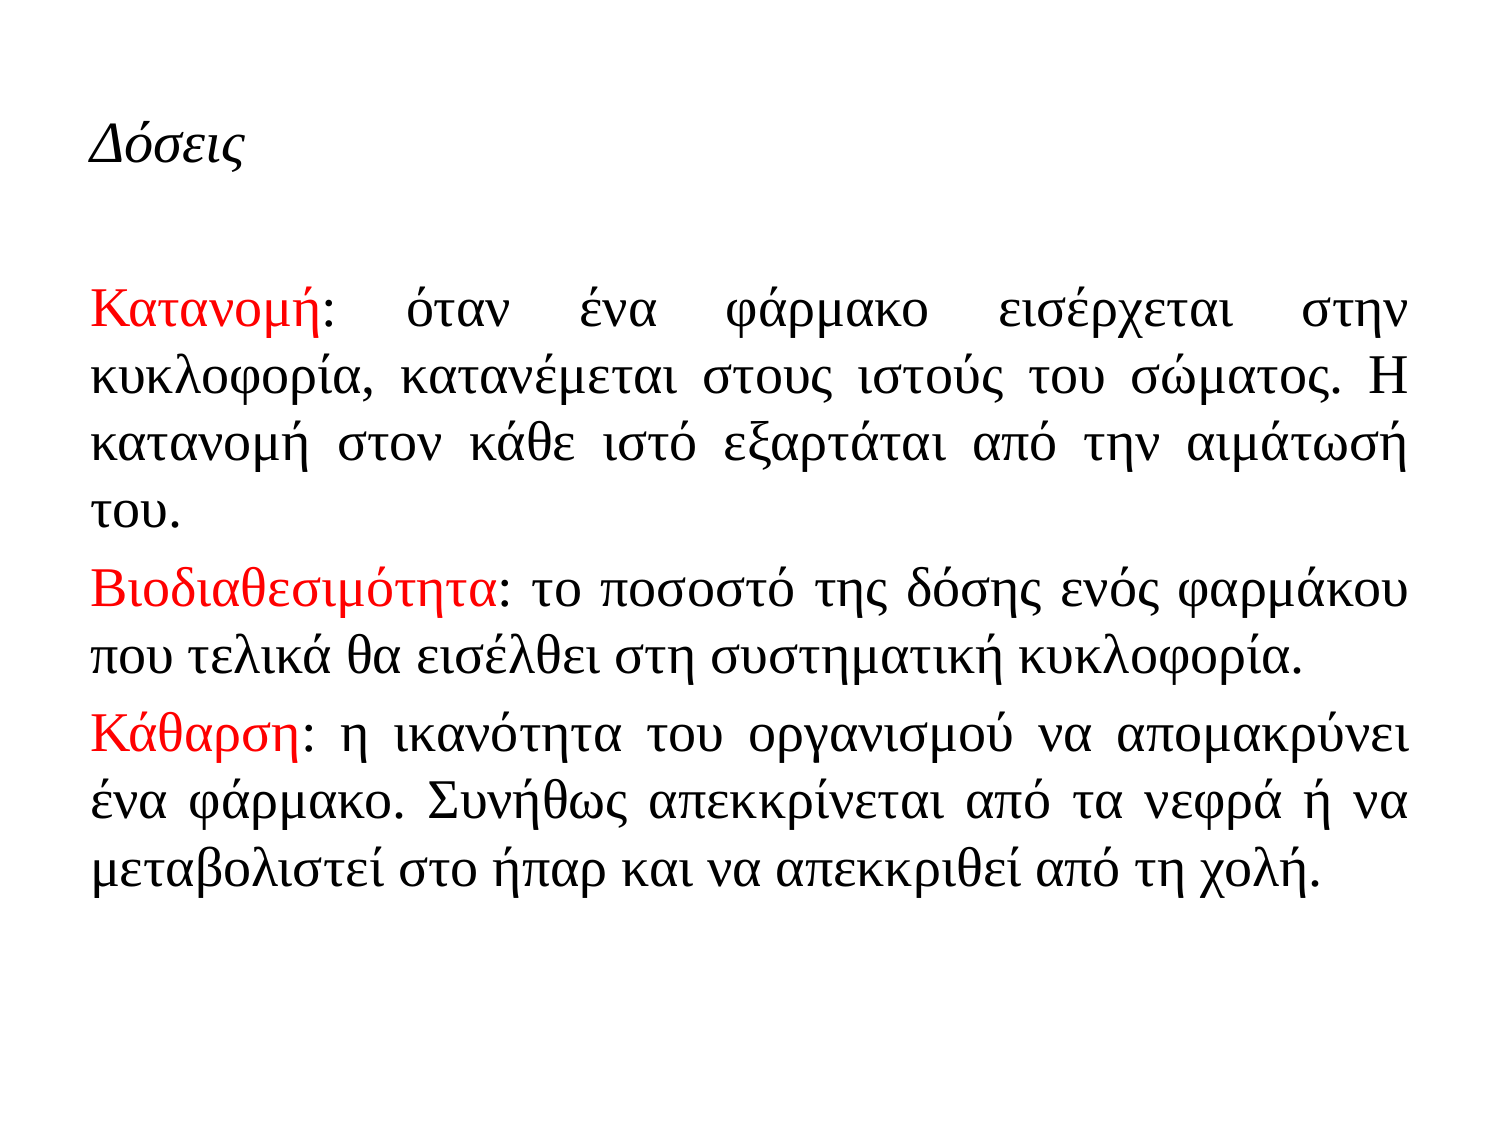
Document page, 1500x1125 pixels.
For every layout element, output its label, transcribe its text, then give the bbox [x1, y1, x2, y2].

list Κατανομή: όταν ένα φάρμακο εισέρχεται στην κυκλοφορία, κατανέμεται στους ιστούς του σώματος. Η κατανομή στον κάθε ιστό εξαρτάται από την αιμάτωσή του. Βιοδιαθεσιμότητα: το ποσοστό της δόσης ενός φαρμάκου που τελικά θα εισέλθει στη συστηματική κυκλοφορία. Κάθαρση: η ικανότητα του οργανισμού να απομακρύνει ένα φάρμακο. Συνήθως απεκκρίνεται από τα νεφρά ή να μεταβολιστεί στο ήπαρ και να απεκκριθεί από τη χολή. [75, 262, 1425, 1005]
title Δόσεις [75, 45, 1425, 233]
